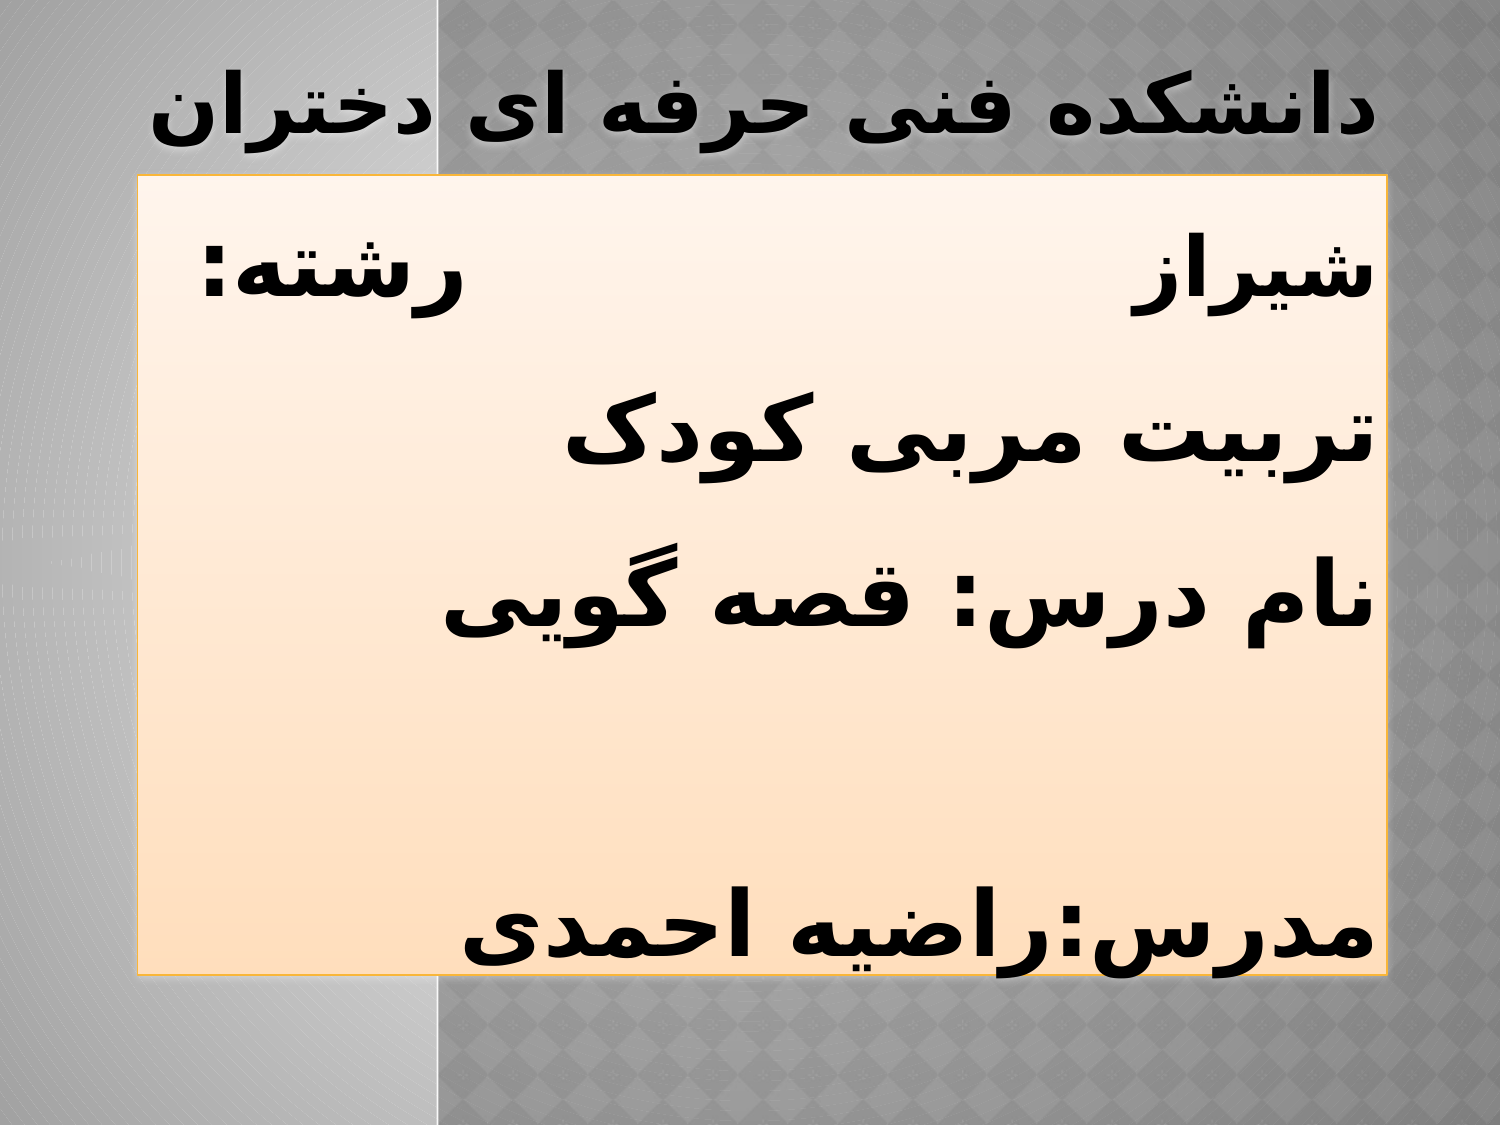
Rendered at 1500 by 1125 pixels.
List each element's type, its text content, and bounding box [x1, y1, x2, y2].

title دانشکده فنی حرفه ای دختران شیراز رشته: تربیت مربی کودک نام درس: قصه گویی مدرس:راضیه احمدی [137, 174, 1388, 976]
